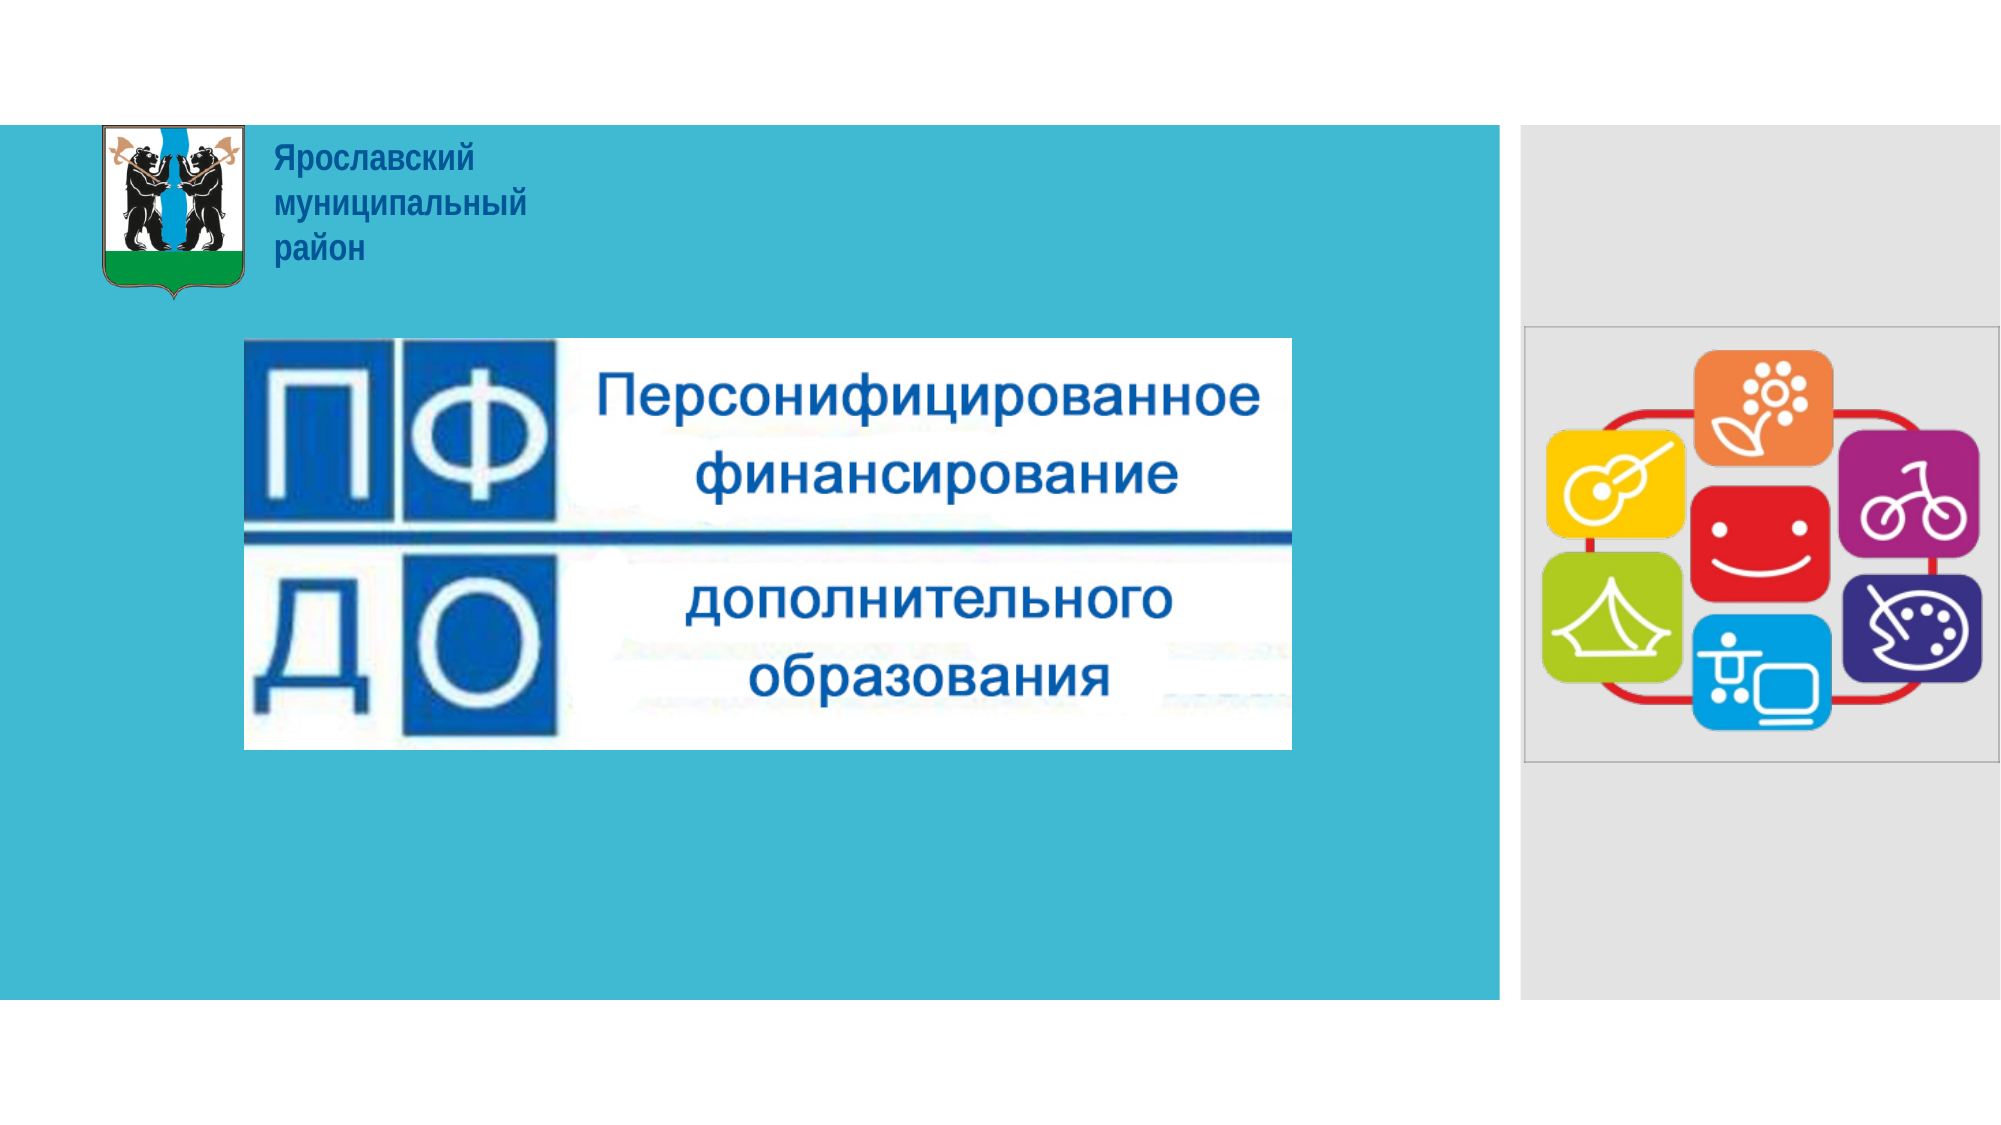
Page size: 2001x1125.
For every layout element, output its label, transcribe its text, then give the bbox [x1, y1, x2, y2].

picture [1524, 326, 2000, 764]
picture [102, 125, 245, 301]
picture [243, 338, 1292, 750]
text_box Ярославский муниципальный район [259, 125, 800, 276]
